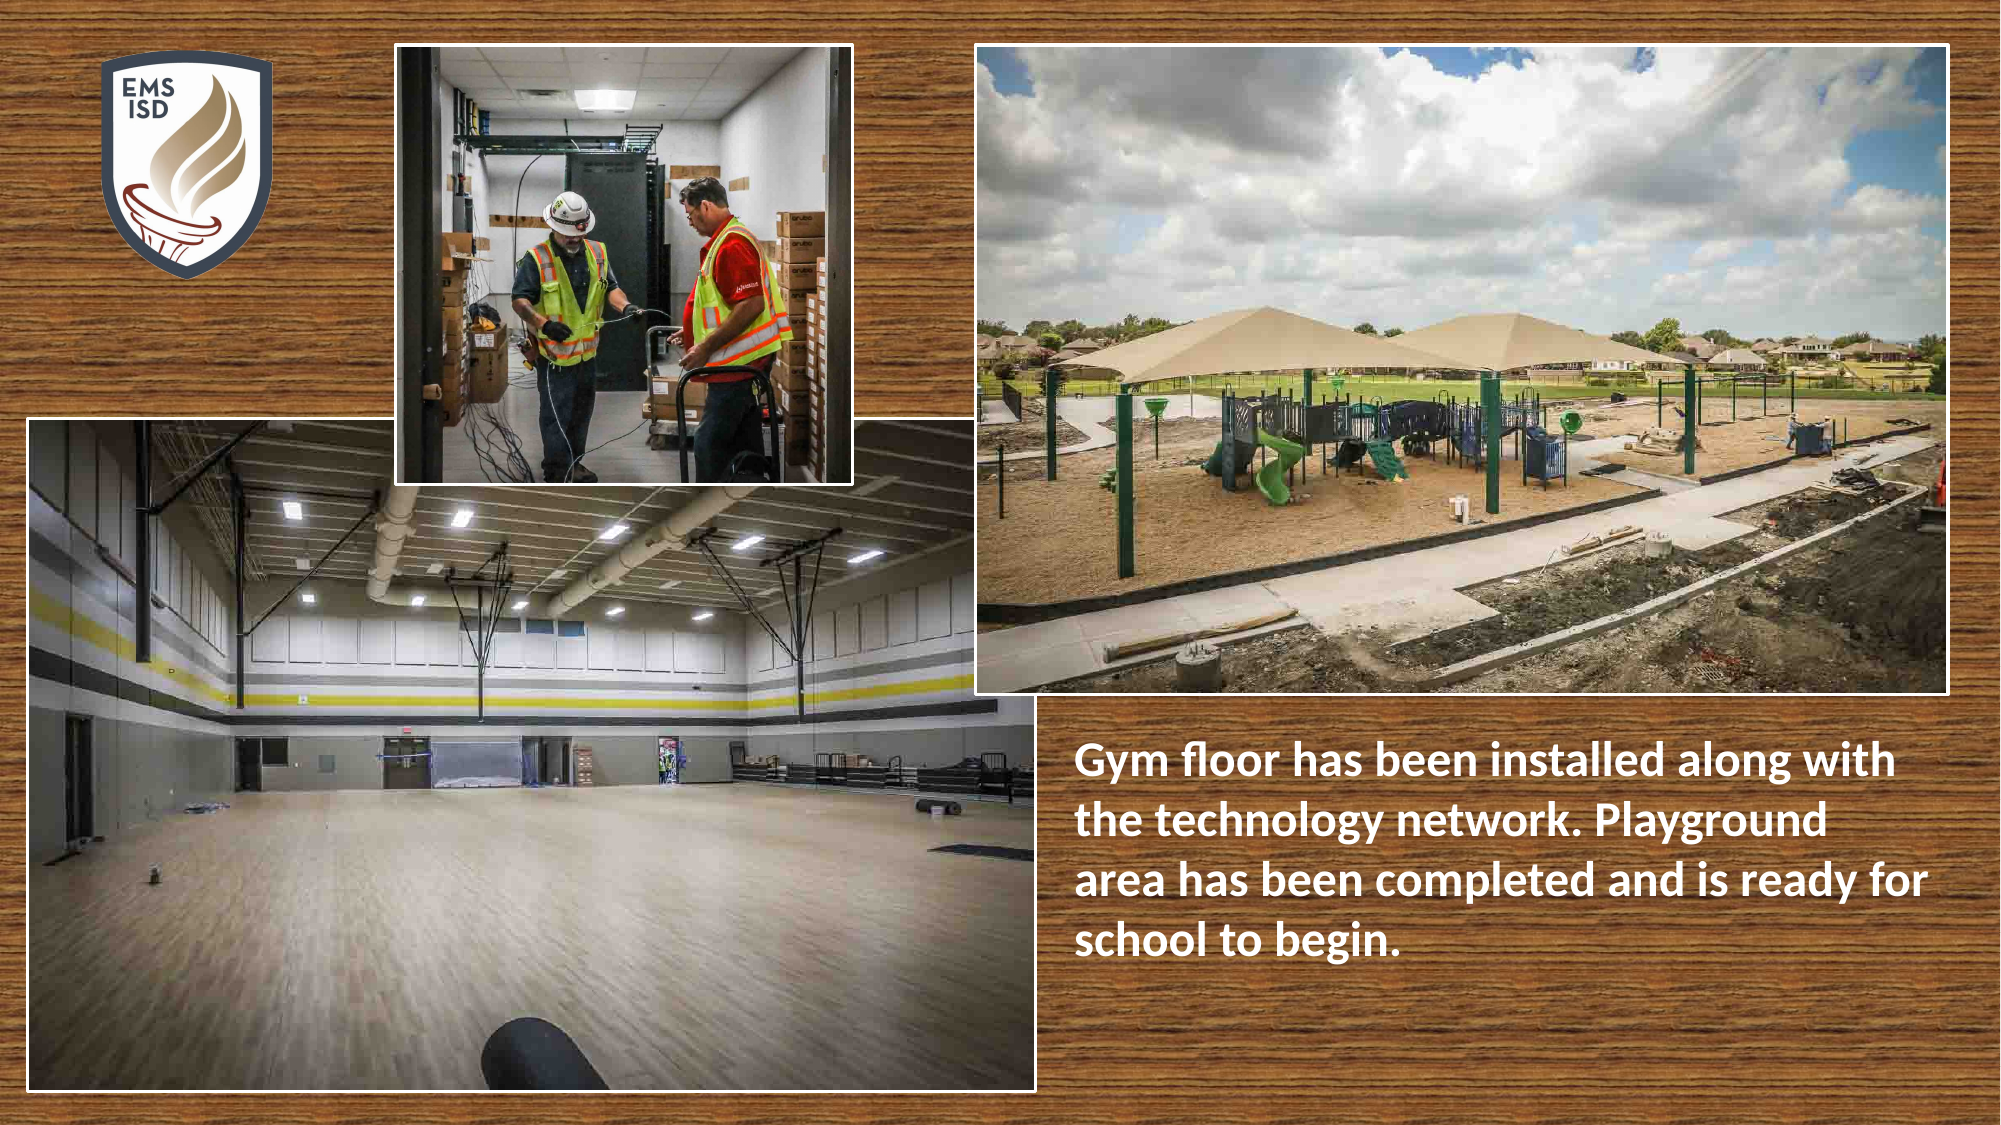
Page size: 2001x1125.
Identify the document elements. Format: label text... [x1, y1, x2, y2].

text_box Gym floor has been installed along with the technology network. Playground area has been completed and is ready for school to begin. [1059, 719, 1947, 974]
picture [0, 0, 2001, 1125]
